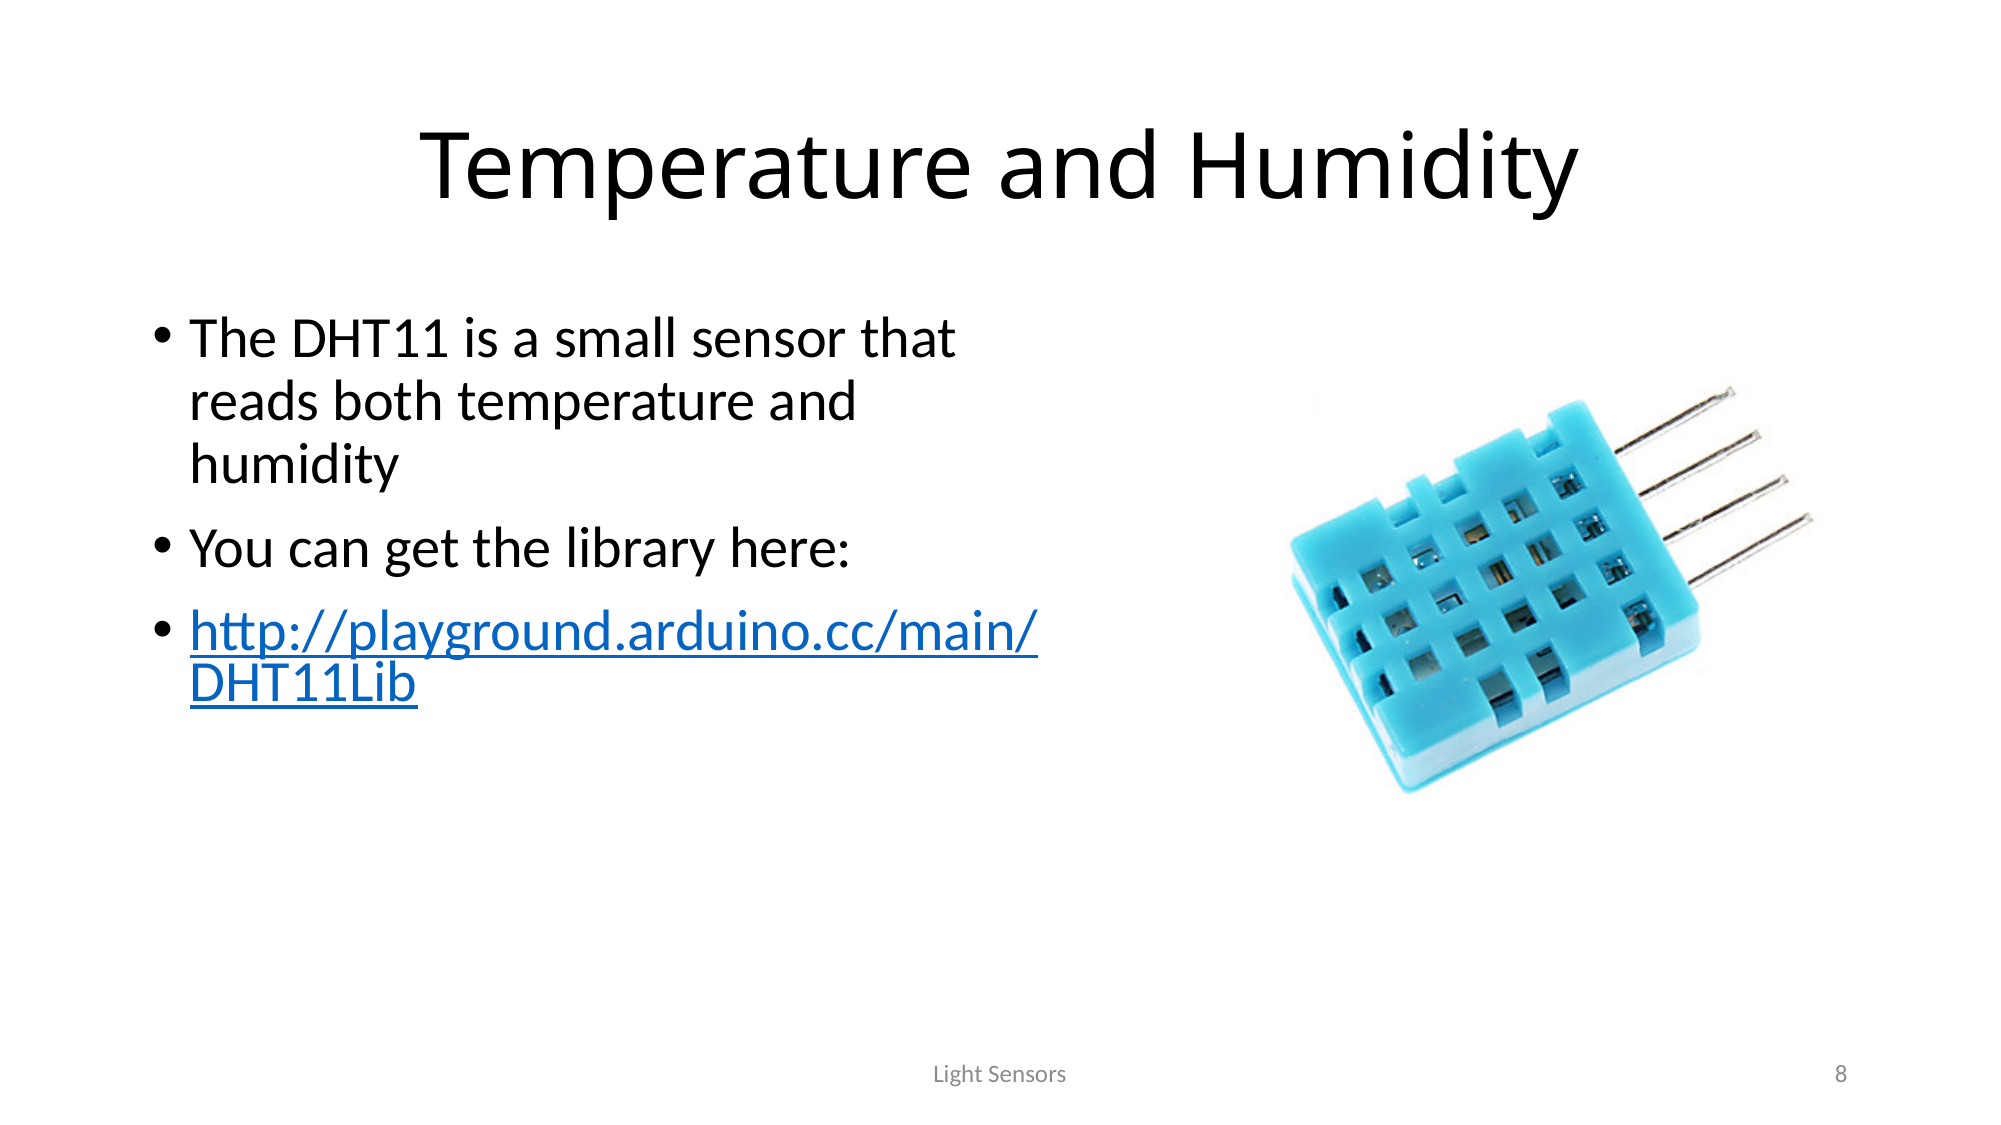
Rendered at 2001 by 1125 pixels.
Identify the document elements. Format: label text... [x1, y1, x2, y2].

picture [1247, 287, 1848, 888]
footer Light Sensors [662, 1042, 1338, 1103]
slide_number 8 [1412, 1042, 1863, 1103]
title Temperature and Humidity [137, 59, 1863, 278]
list The DHT11 is a small sensor that reads both temperature and humidity You can get the library here: http://playground.arduino.cc/main/DHT11Lib [137, 299, 1065, 1014]
